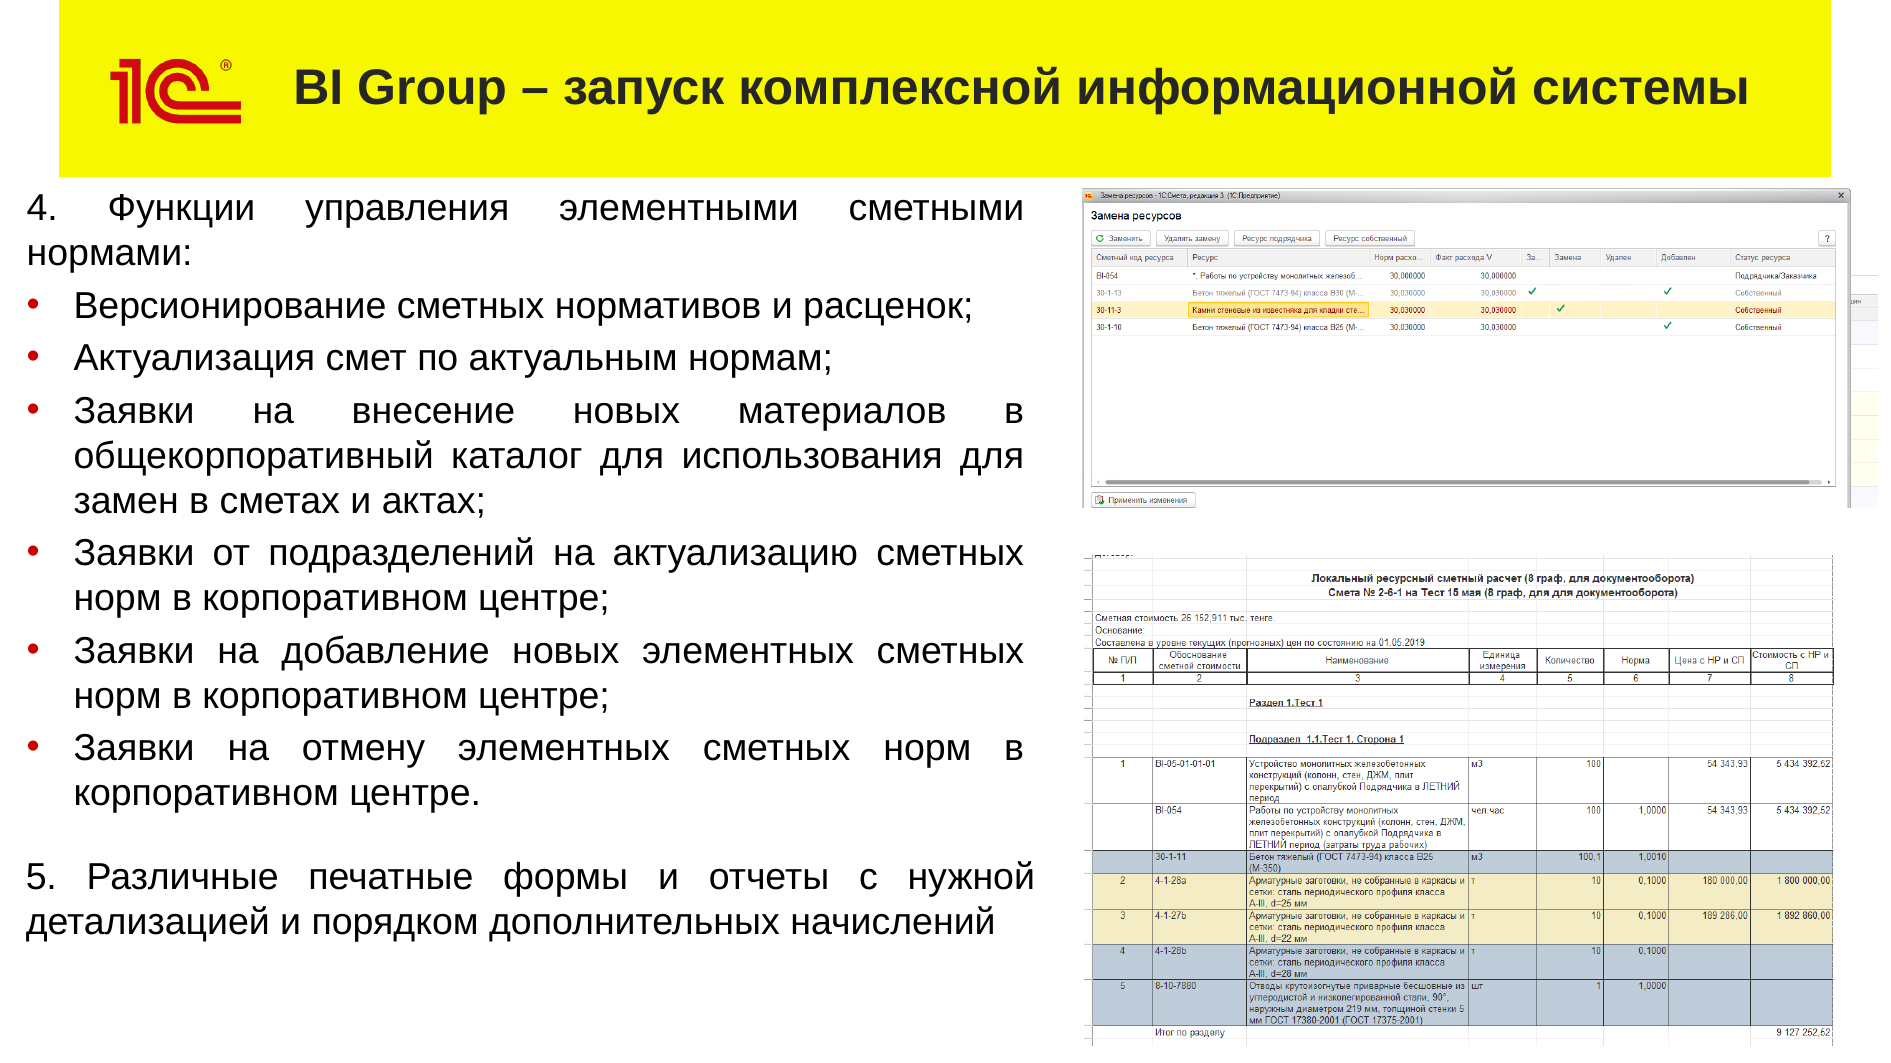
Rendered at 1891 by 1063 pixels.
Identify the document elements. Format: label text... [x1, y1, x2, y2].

picture [106, 52, 245, 130]
picture [1082, 177, 1879, 508]
text_box 5. Различные печатные формы и отчеты с нужной детализацией и порядком дополнительных начислений [11, 844, 1051, 950]
title BI Group – запуск комплексной информационной системы [271, 0, 1772, 173]
text_box 4. Функции управления элементными сметными нормами: Версионирование сметных нормативов и расценок; Актуализация смет по актуальным нормам; Заявки на внесение новых материалов в общекорпоративный каталог для использования для замен в сметах и актах; Заявки от подразделений на актуализацию сметных норм в корпоративном центре; Заявки на добавление новых элементных сметных норм в корпоративном центре; Заявки на отмену элементных сметных норм в корпоративном центре. [11, 175, 1040, 821]
picture [1084, 555, 1835, 1046]
